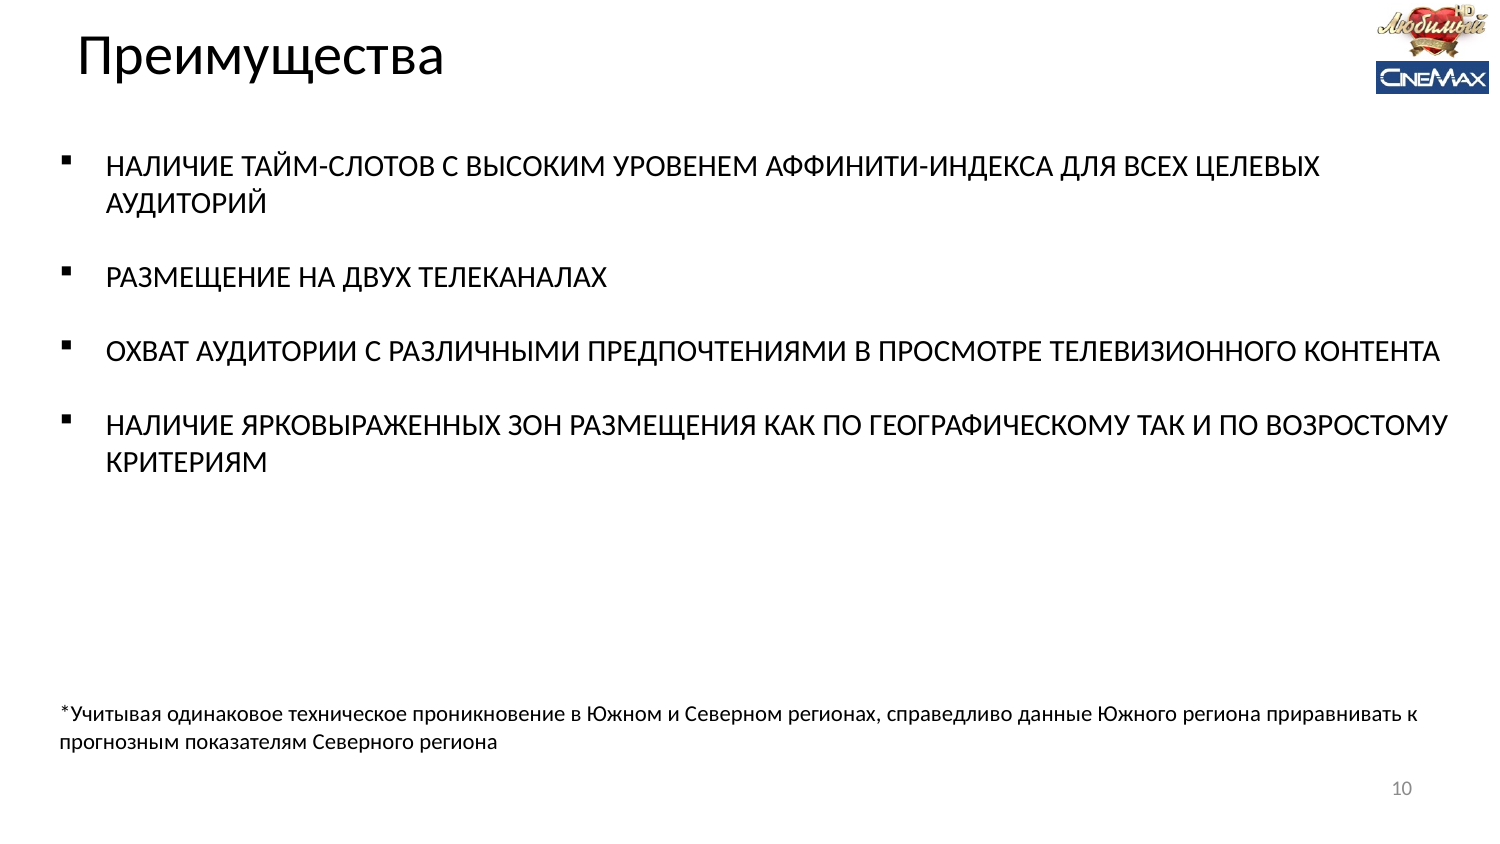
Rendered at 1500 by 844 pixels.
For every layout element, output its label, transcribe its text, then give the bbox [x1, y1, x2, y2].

slide_number 9 [1074, 766, 1425, 810]
text_box НАЛИЧИЕ ТАЙМ-СЛОТОВ С ВЫСОКИМ УРОВЕНЕМ АФФИНИТИ-ИНДЕКСА ДЛЯ ВСЕХ ЦЕЛЕВЫХ АУДИТОРИЙ РАЗМЕЩЕНИЕ НА ДВУХ ТЕЛЕКАНАЛАХ ОХВАТ АУДИТОРИИ С РАЗЛИЧНЫМИ ПРЕДПОЧТЕНИЯМИ В ПРОСМОТРЕ ТЕЛЕВИЗИОННОГО КОНТЕНТА НАЛИЧИЕ ЯРКОВЫРАЖЕННЫХ ЗОН РАЗМЕЩЕНИЯ КАК ПО ГЕОГРАФИЧЕСКОМУ ТАК И ПО ВОЗРОСТОМУ КРИТЕРИЯМ *Учитывая одинаковое техническое проникновение в Южном и Северном регионах, справедливо данные Южного региона приравнивать к прогнозным показателям Северного региона [43, 136, 1480, 766]
title Преимущества [64, 0, 1500, 103]
